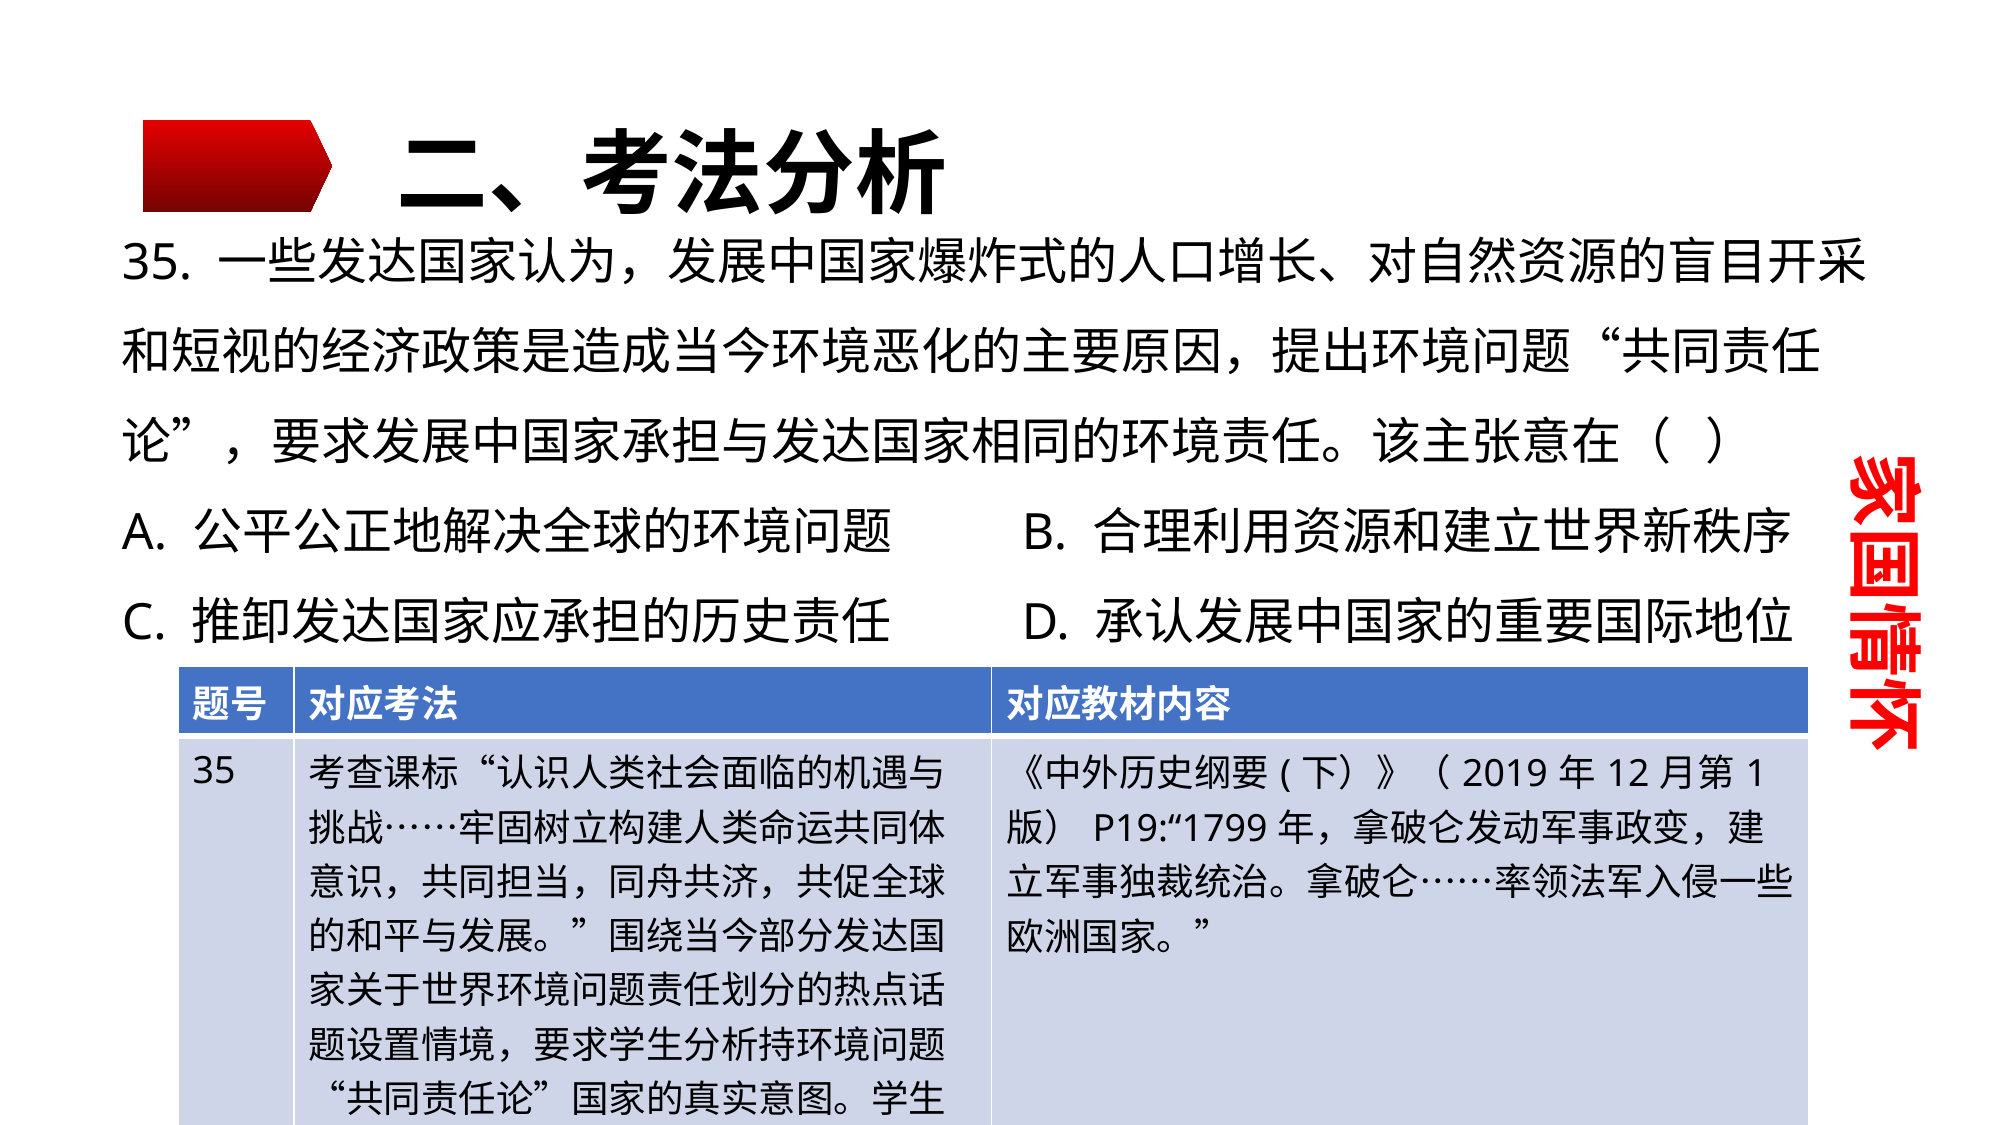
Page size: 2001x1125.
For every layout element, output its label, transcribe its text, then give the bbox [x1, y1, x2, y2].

table_header 对应考法 [295, 724, 991, 733]
table_cell 《中外历史纲要(下）》（2019年12月第1版）P19:“1799年，拿破仑发动军事政变，建立军事独裁统治。拿破仑……率领法军入侵一些欧洲国家。” [992, 739, 1808, 1125]
text_box 家国情怀 [1818, 437, 1940, 832]
table_cell 35 [179, 739, 293, 1125]
table_cell 考查课标“认识人类社会面临的机遇与挑战……牢固树立构建人类命运共同体意识，共同担当，同舟共济，共促全球的和平与发展。”围绕当今部分发达国家关于世界环境问题责任划分的热点话题设置情境，要求学生分析持环境问题“共同责任论”国家的真实意图。学生需要快速迁移所学的经济全球化相关知识。 [295, 739, 991, 1125]
text_box 35. 一些发达国家认为，发展中国家爆炸式的人口增长、对自然资源的盲目开采和短视的经济政策是造成当今环境恶化的主要原因，提出环境问题“共同责任论”，要求发展中国家承担与发达国家相同的环境责任。该主张意在（ ） A. 公平公正地解决全球的环境问题 B. 合理利用资源和建立世界新秩序 C. 推卸发达国家应承担的历史责任 D. 承认发展中国家的重要国际地位 [107, 192, 1930, 724]
table_header 题号 [179, 724, 293, 733]
text_box [141, 118, 334, 192]
subtitle 二、考法分析 [381, 120, 1882, 192]
table_header 对应教材内容 [992, 724, 1808, 733]
